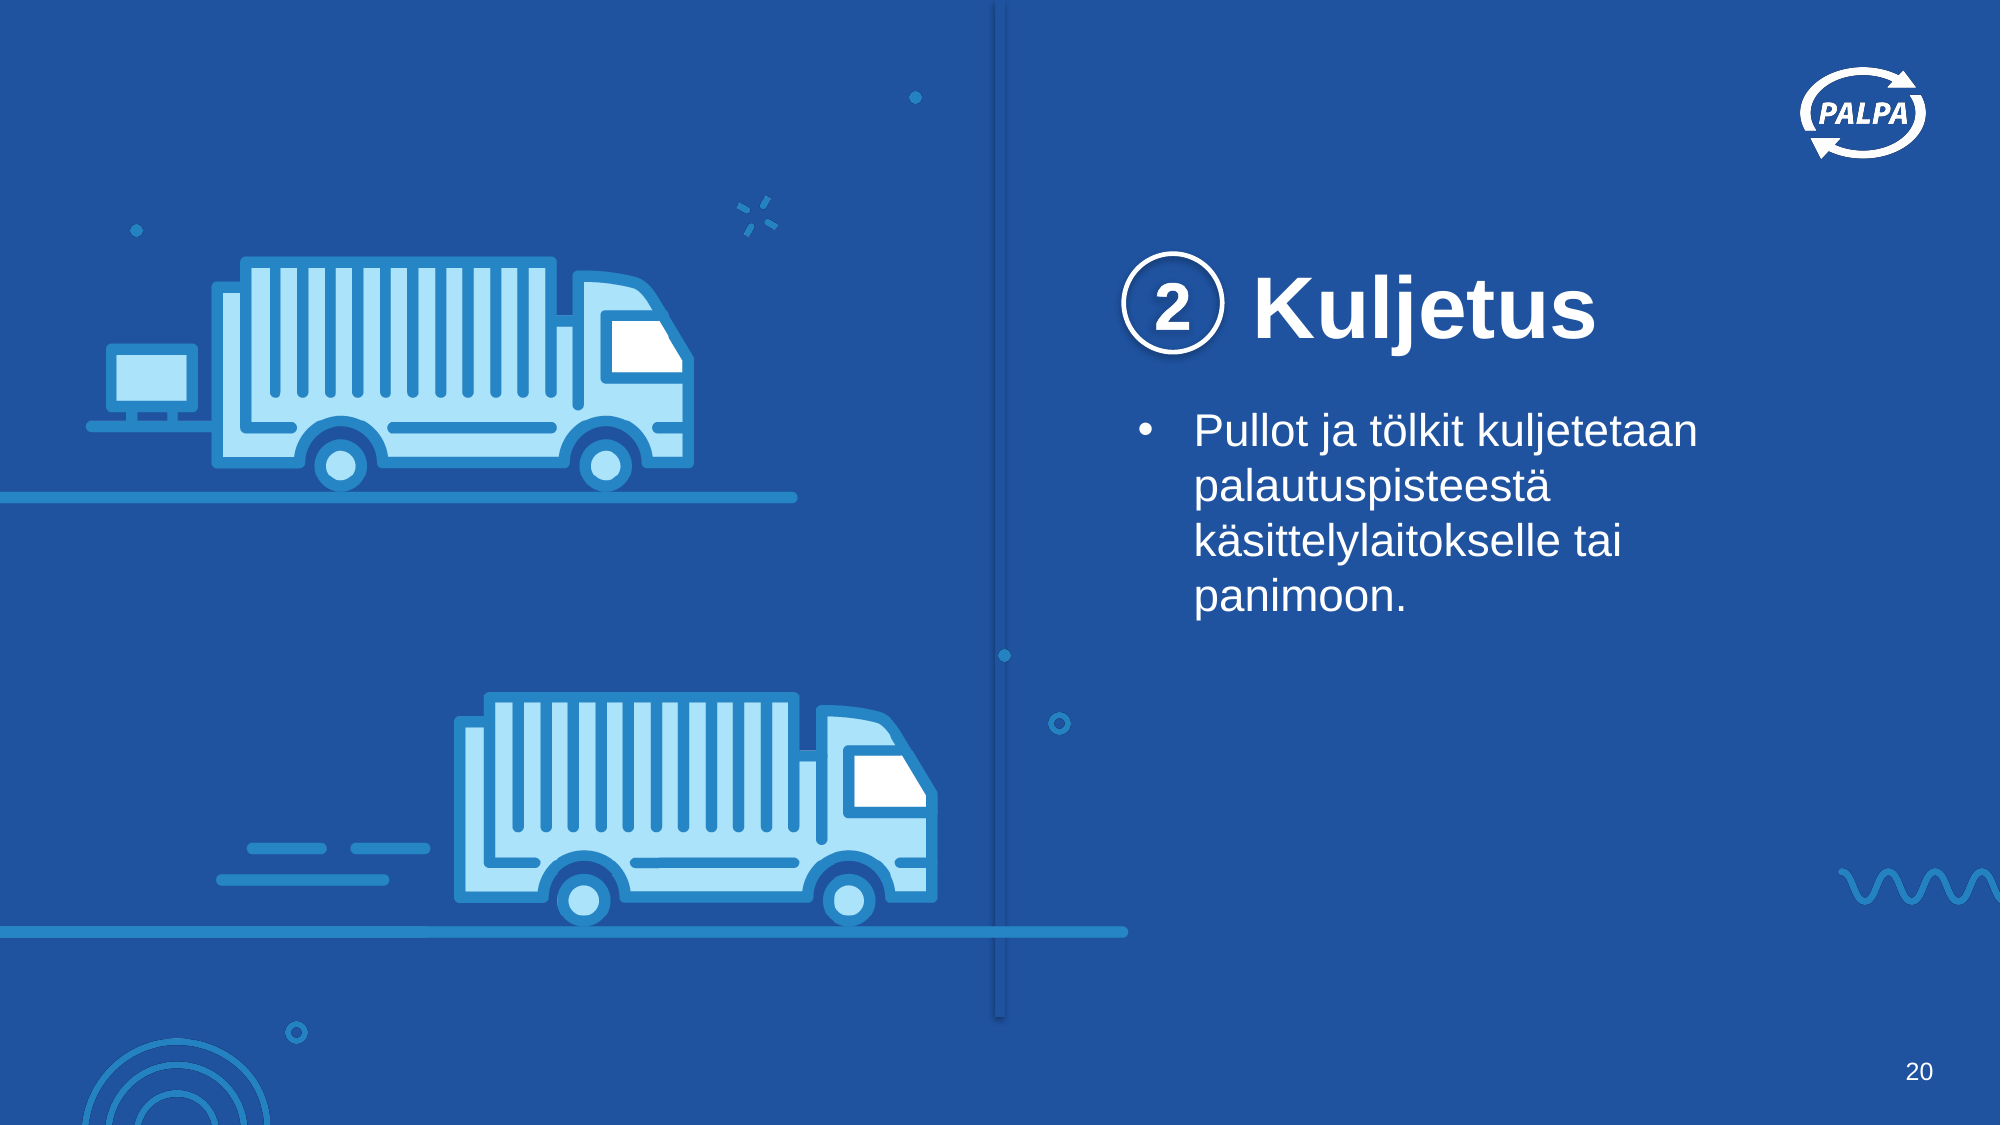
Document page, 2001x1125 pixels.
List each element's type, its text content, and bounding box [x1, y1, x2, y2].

text_box 2 [1143, 252, 1223, 353]
list Pullot ja tölkit kuljetetaan palautuspisteestä käsittelylaitokselle tai panimoon. [1143, 393, 1835, 931]
picture [0, 90, 1139, 1125]
picture [1800, 67, 1926, 159]
title Kuljetus [1237, 91, 1707, 364]
slide_number 20 [1463, 1040, 1949, 1101]
picture [1838, 868, 2000, 905]
